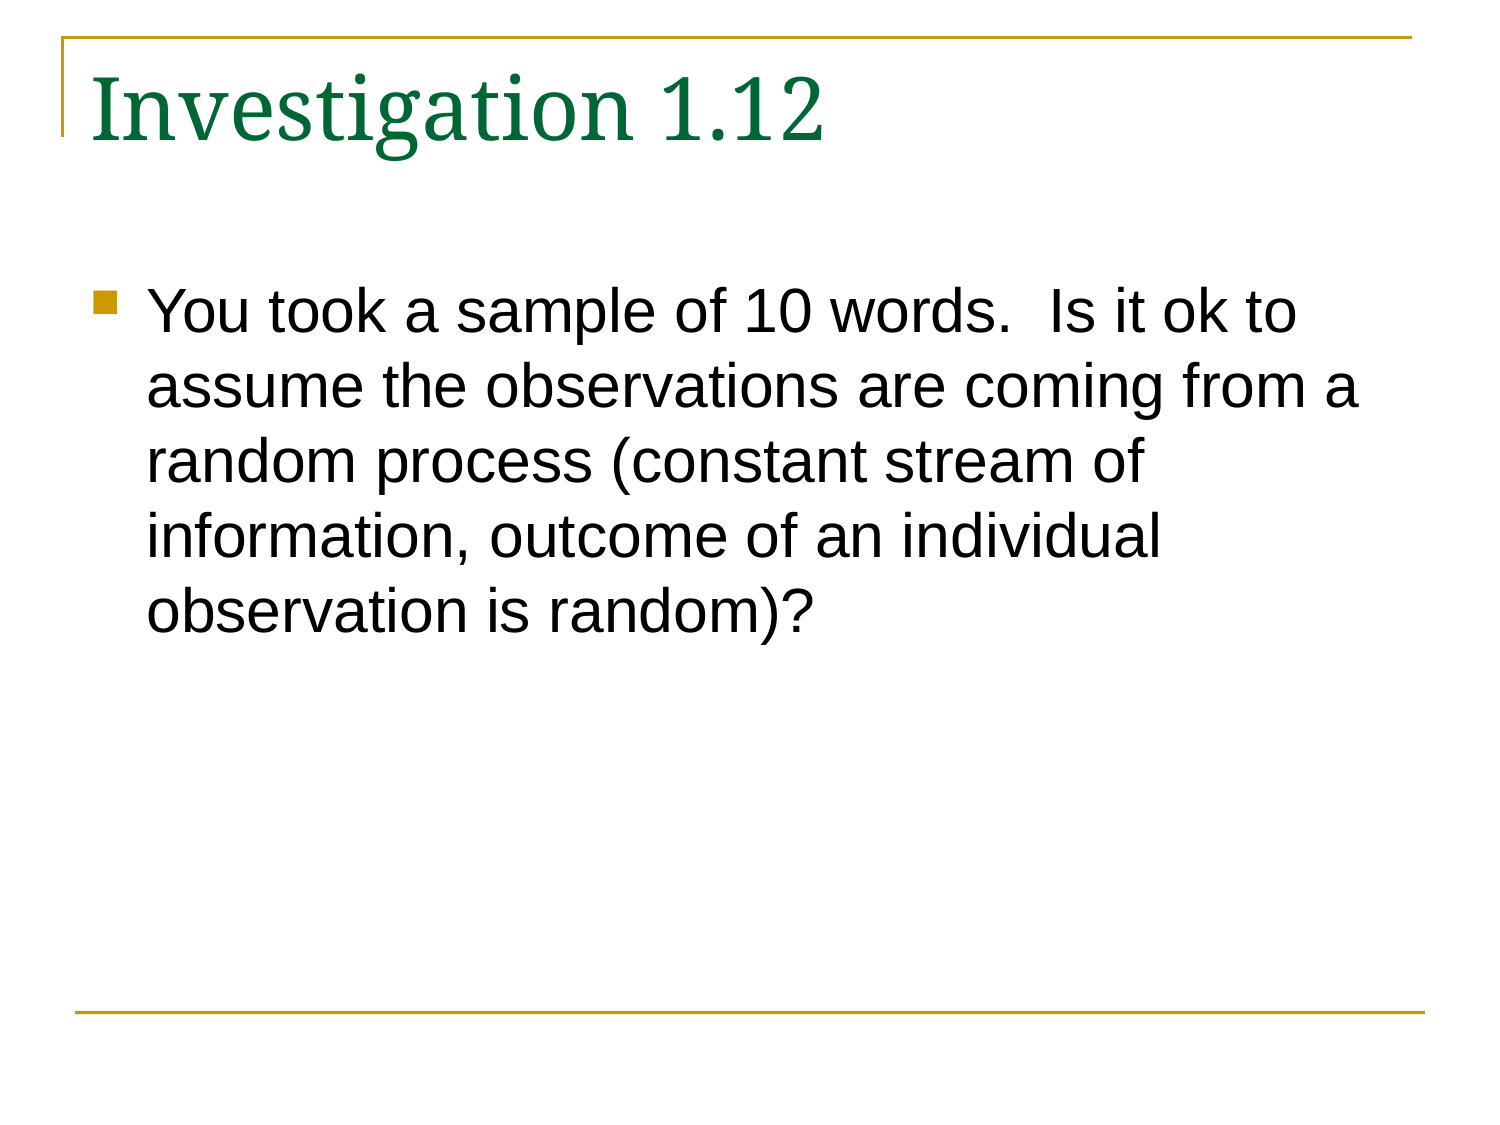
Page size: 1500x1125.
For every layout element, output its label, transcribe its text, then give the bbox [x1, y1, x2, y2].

title Investigation 1.12 [75, 45, 1425, 233]
list You took a sample of 10 words. Is it ok to assume the observations are coming from a random process (constant stream of information, outcome of an individual observation is random)? [75, 262, 1425, 1006]
